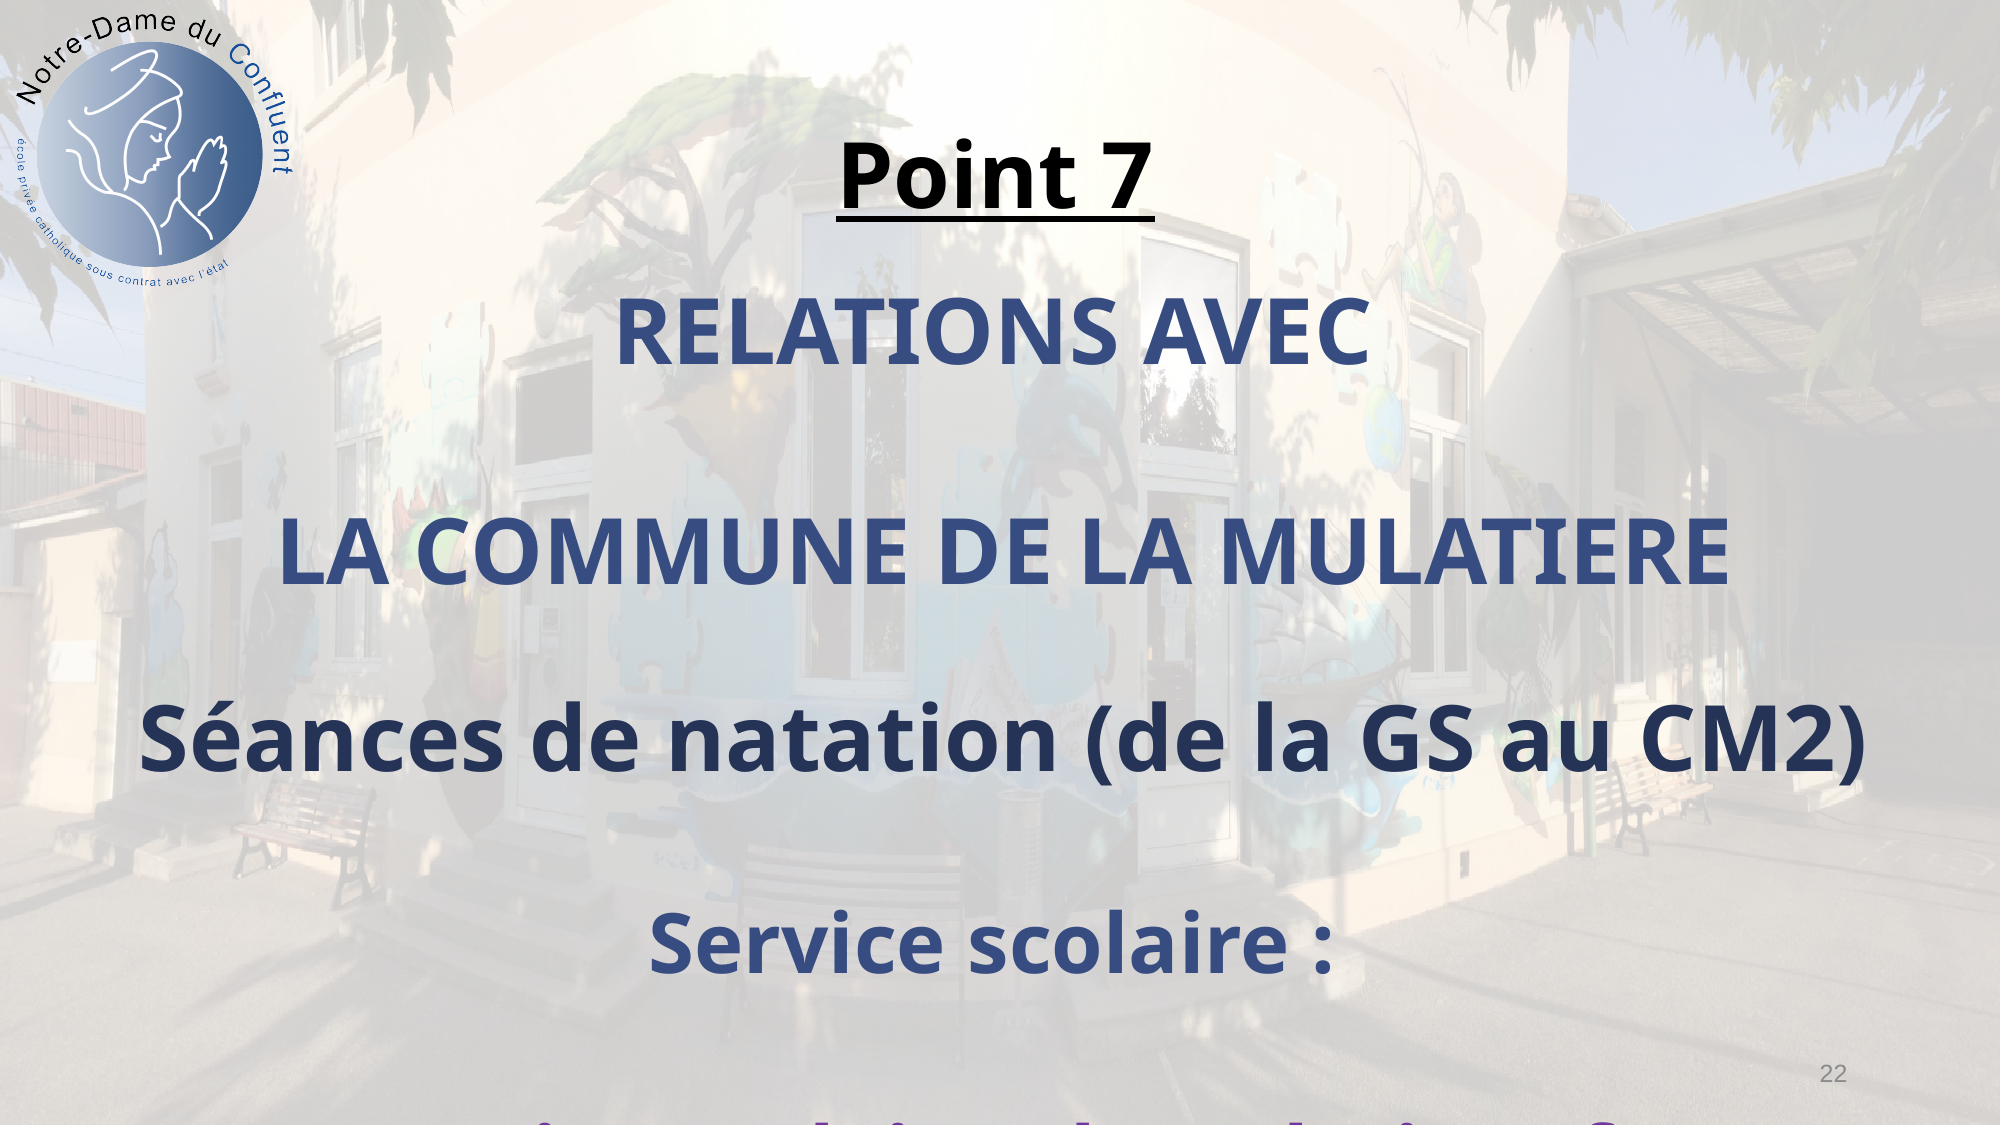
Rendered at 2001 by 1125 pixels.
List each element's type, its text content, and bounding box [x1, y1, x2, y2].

picture [16, 14, 293, 286]
text_box Point 7 [0, 0, 1996, 235]
text_box RELATIONS AVEC LA COMMUNE DE LA MULATIERE [9, 155, 2000, 562]
text_box Séances de natation (de la GS au CM2) Service scolaire : service.scolaire@lamulatiere.fr [0, 562, 2000, 1125]
